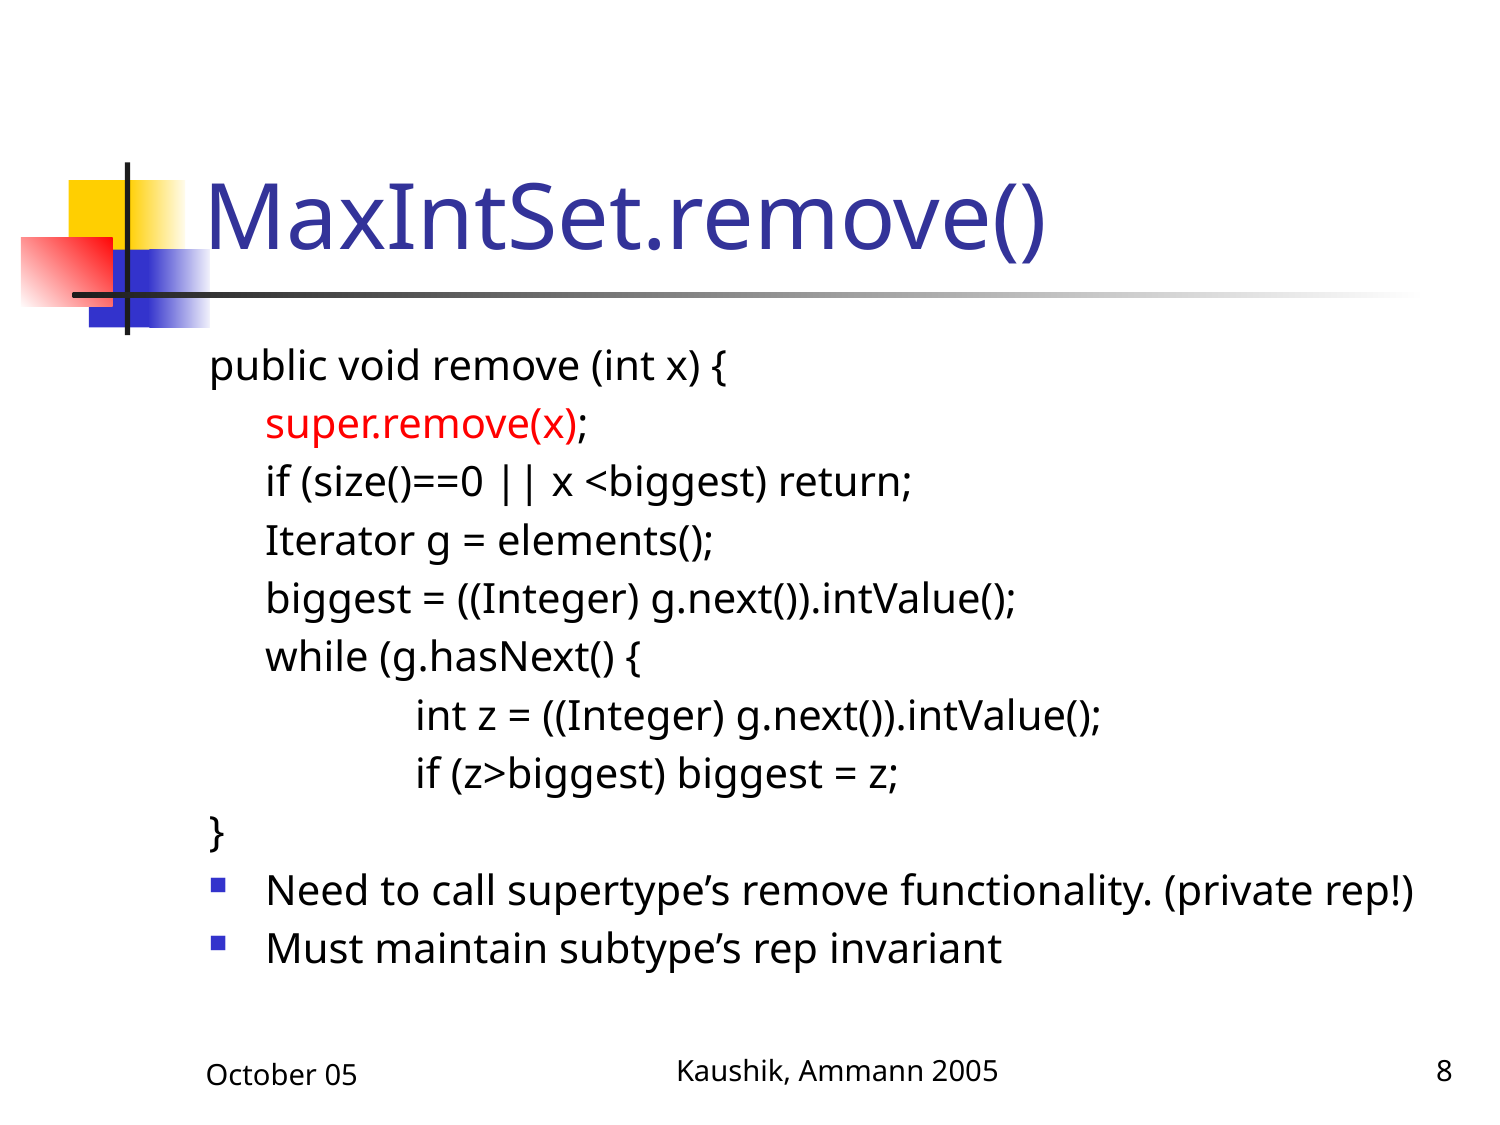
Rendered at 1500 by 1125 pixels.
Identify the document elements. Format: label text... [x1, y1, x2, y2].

footer Kaushik, Ammann 2005 [599, 1023, 1076, 1100]
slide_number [190, 1023, 504, 1100]
slide_number 8 [1154, 1023, 1468, 1100]
list public void remove (int x) { super.remove(x); if (size()==0 || x <biggest) return; Iterator g = elements(); biggest = ((Integer) g.next()).intValue(); while (g.hasNext() { int z = ((Integer) g.next()).intValue(); if (z>biggest) biggest = z; } Need to call supertype’s remove functionality. (private rep!) Must maintain subtype’s rep invariant [193, 330, 1470, 1007]
title MaxIntSet.remove() [188, 34, 1468, 276]
